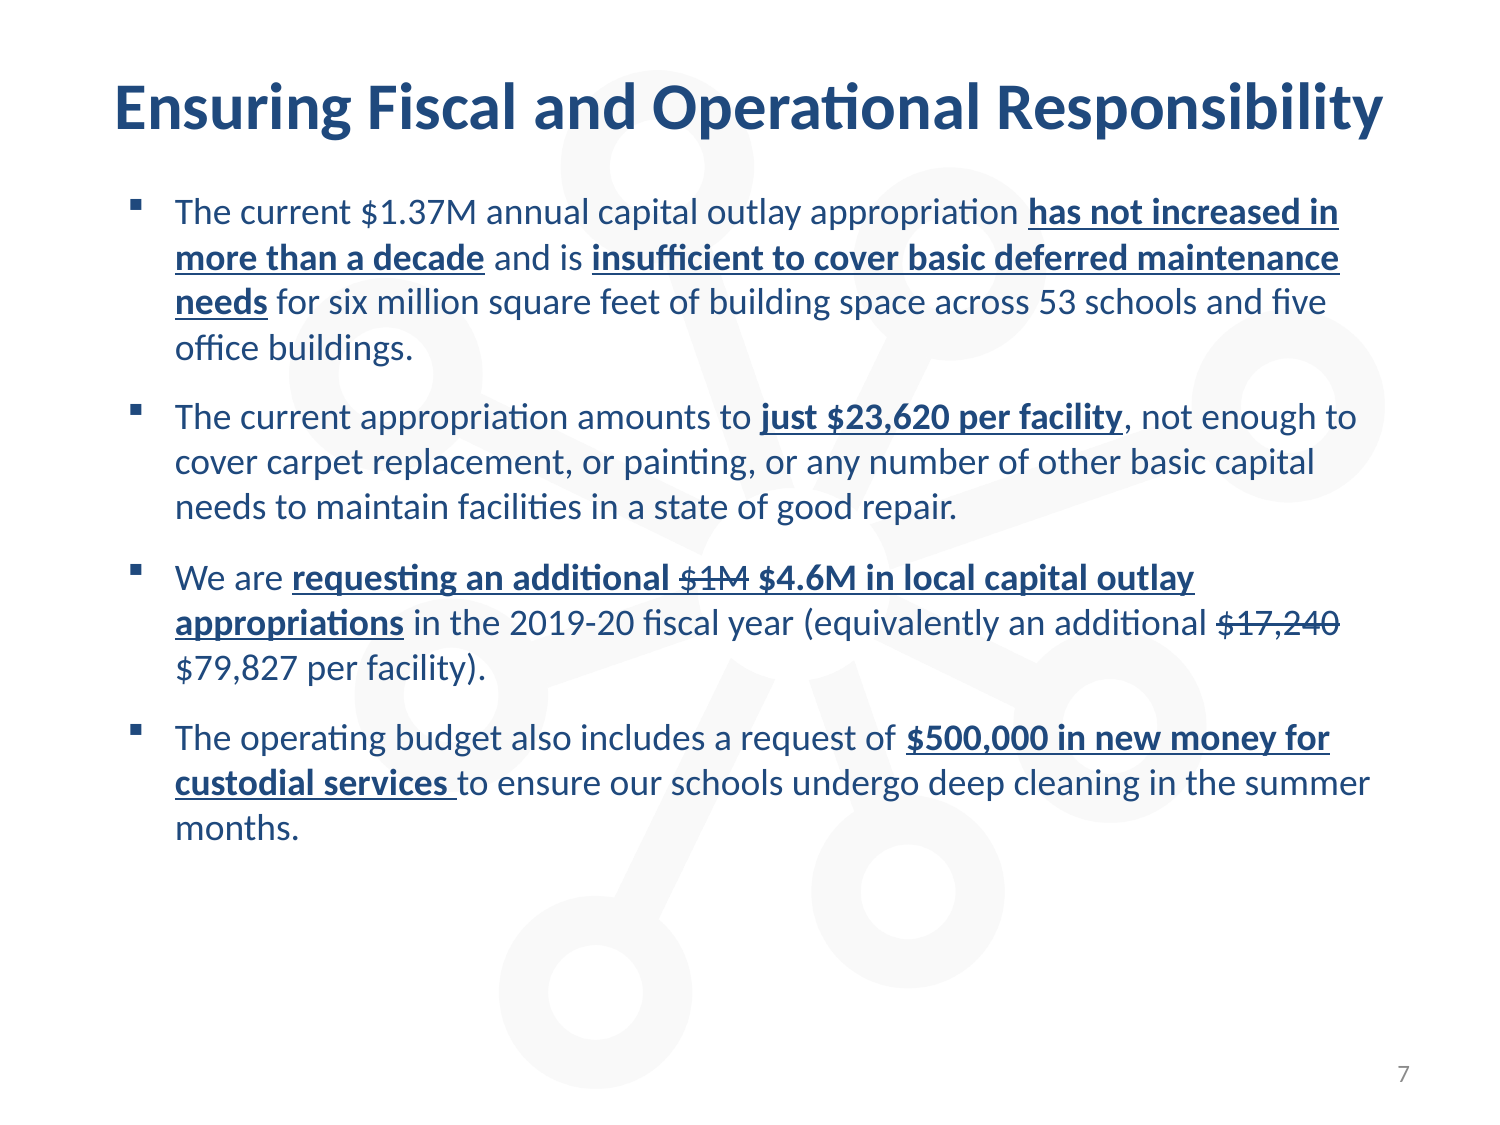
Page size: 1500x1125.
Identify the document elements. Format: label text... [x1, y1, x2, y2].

text_box The current $1.37M annual capital outlay appropriation has not increased in more than a decade and is insufficient to cover basic deferred maintenance needs for six million square feet of building space across 53 schools and five office buildings. The current appropriation amounts to just $23,620 per facility, not enough to cover carpet replacement, or painting, or any number of other basic capital needs to maintain facilities in a state of good repair. We are requesting an additional $1M $4.6M in local capital outlay appropriations in the 2019-20 fiscal year (equivalently an additional $17,240 $79,827 per facility). The operating budget also includes a request of $500,000 in new money for custodial services to ensure our schools undergo deep cleaning in the summer months. [112, 180, 1388, 975]
slide_number 7 [1074, 1042, 1425, 1103]
title Ensuring Fiscal and Operational Responsibility [50, 50, 1450, 155]
